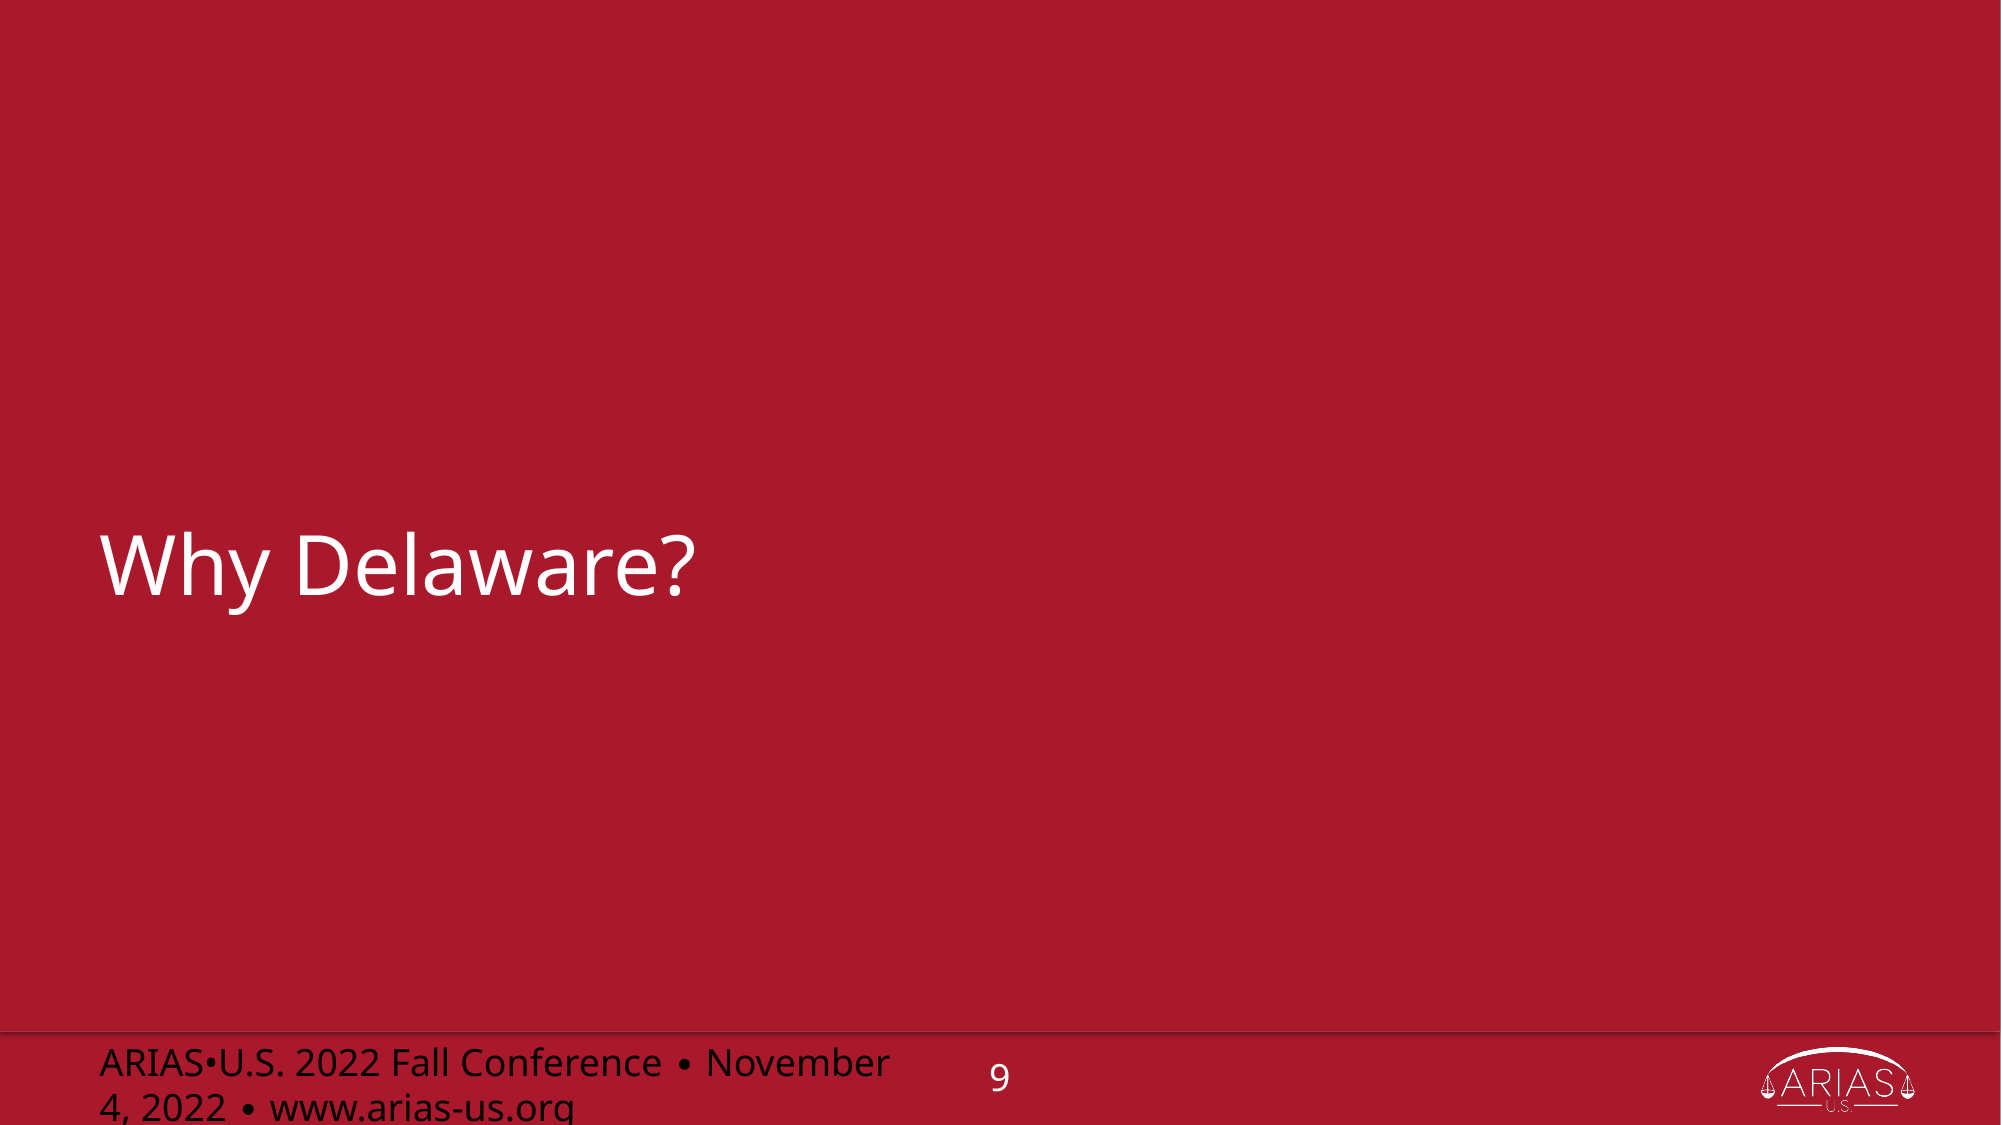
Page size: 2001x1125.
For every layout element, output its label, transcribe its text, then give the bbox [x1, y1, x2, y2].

picture [1759, 1044, 1916, 1114]
title Why Delaware? [84, 244, 1916, 881]
footer ARIAS•U.S. 2022 Fall Conference ∙ November 4, 2022 ∙ www.arias-us.org [84, 1042, 934, 1125]
